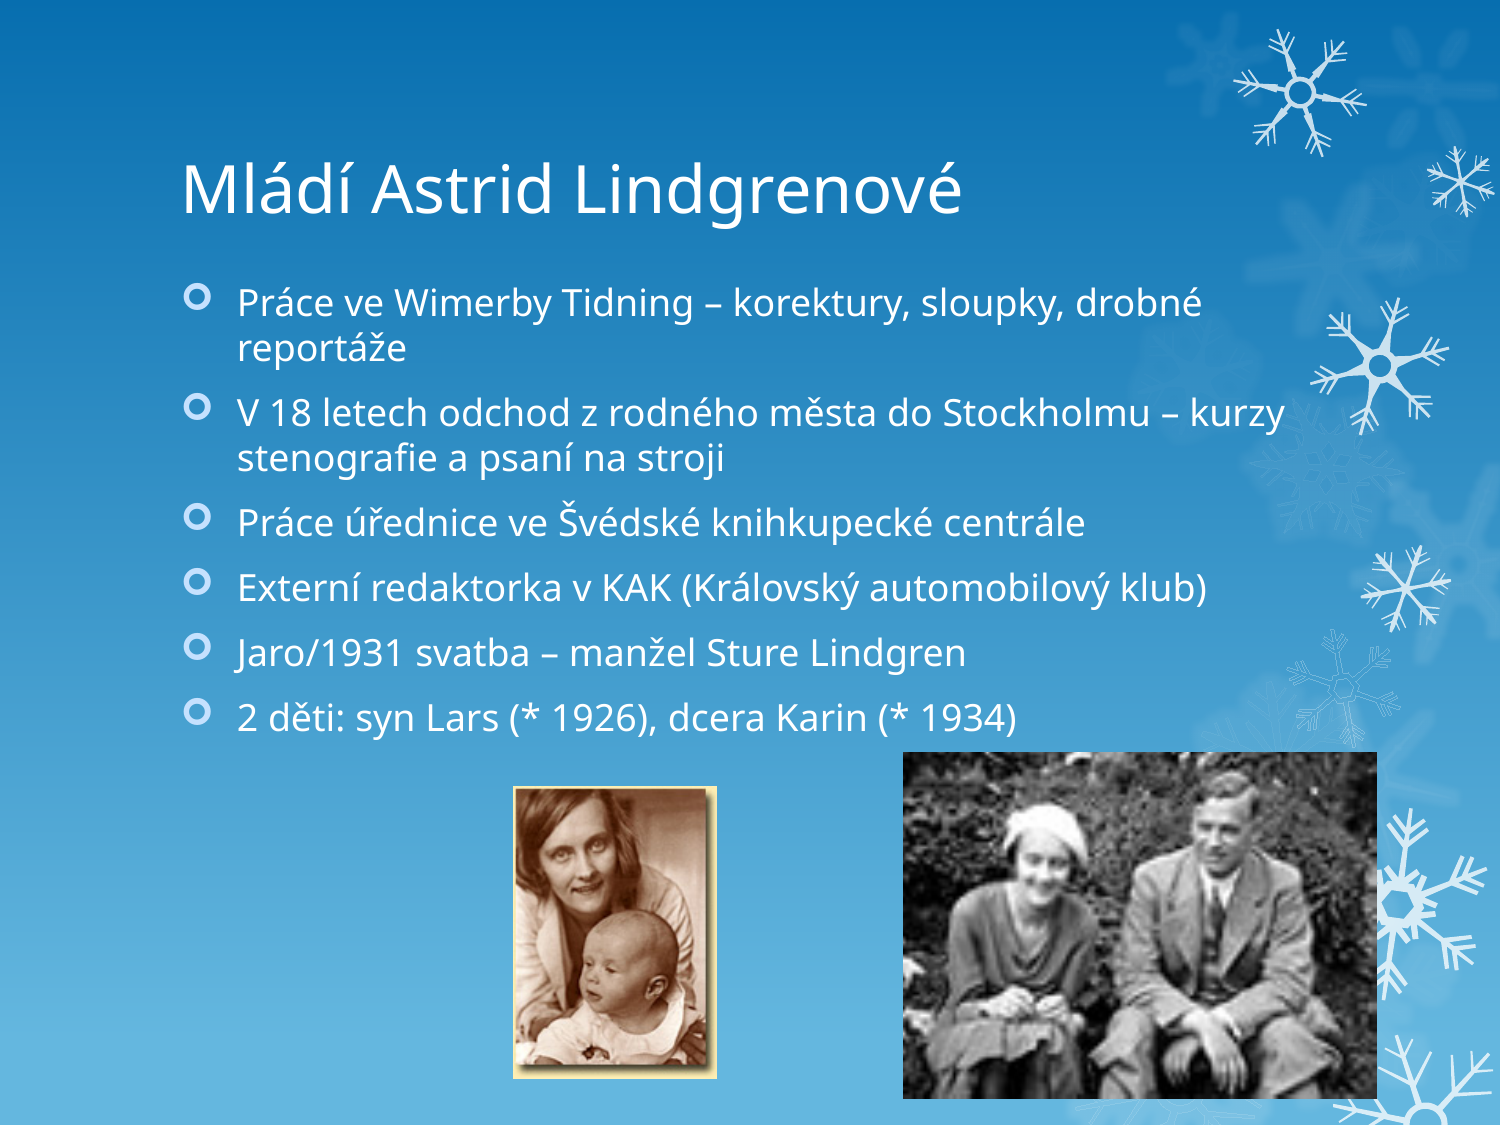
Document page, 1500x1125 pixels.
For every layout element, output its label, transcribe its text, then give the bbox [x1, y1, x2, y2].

picture [513, 786, 718, 1080]
list Práce ve Wimerby Tidning – korektury, sloupky, drobné reportáže V 18 letech odchod z rodného města do Stockholmu – kurzy stenografie a psaní na stroji Práce úřednice ve Švédské knihkupecké centrále Externí redaktorka v KAK (Královský automobilový klub) Jaro/1931 svatba – manžel Sture Lindgren 2 děti: syn Lars (* 1926), dcera Karin (* 1934) [165, 243, 1335, 776]
title Mládí Astrid Lindgrenové [165, 110, 1335, 243]
picture [903, 752, 1377, 1099]
